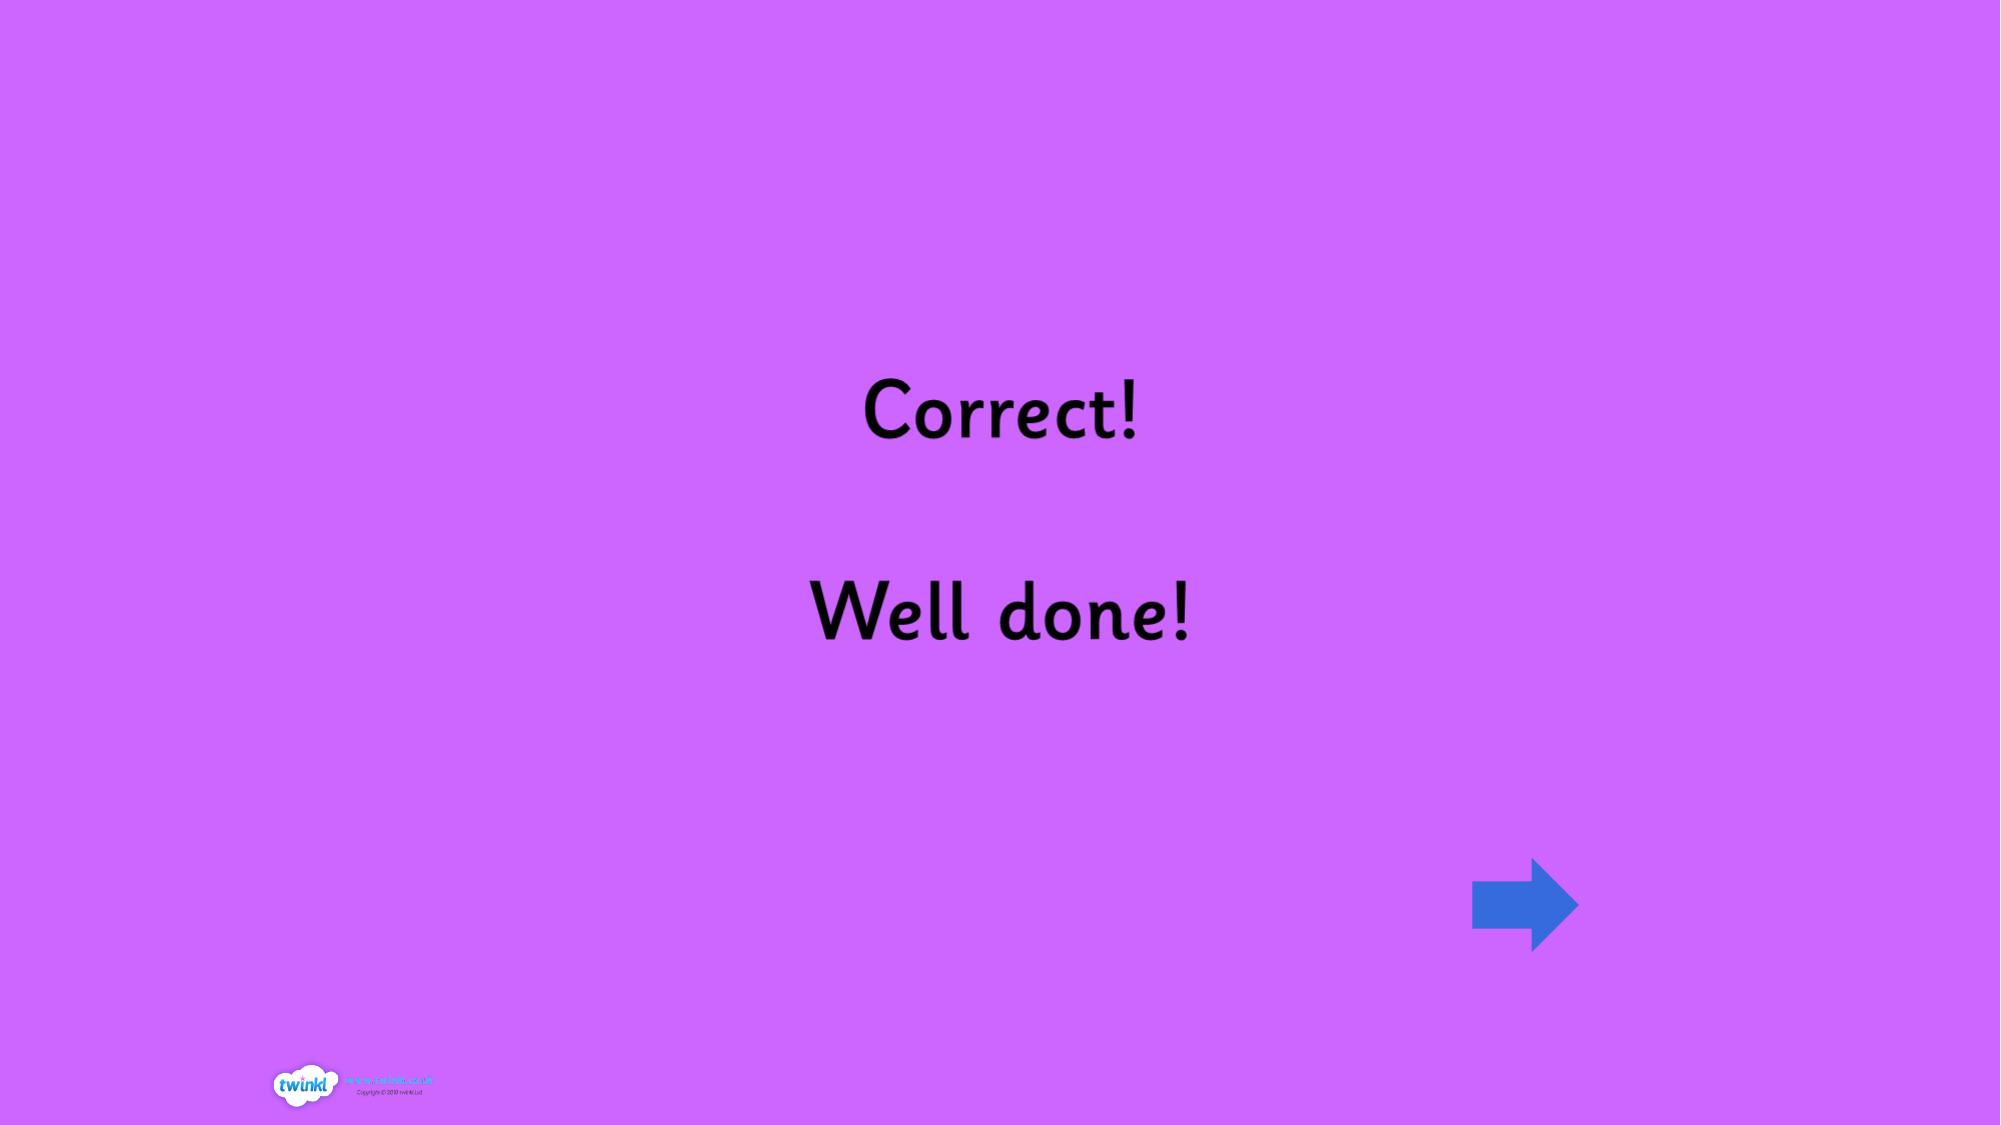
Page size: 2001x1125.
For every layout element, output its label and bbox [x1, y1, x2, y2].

picture [586, 337, 1414, 716]
text_box [1471, 855, 1581, 955]
picture [267, 1058, 433, 1113]
